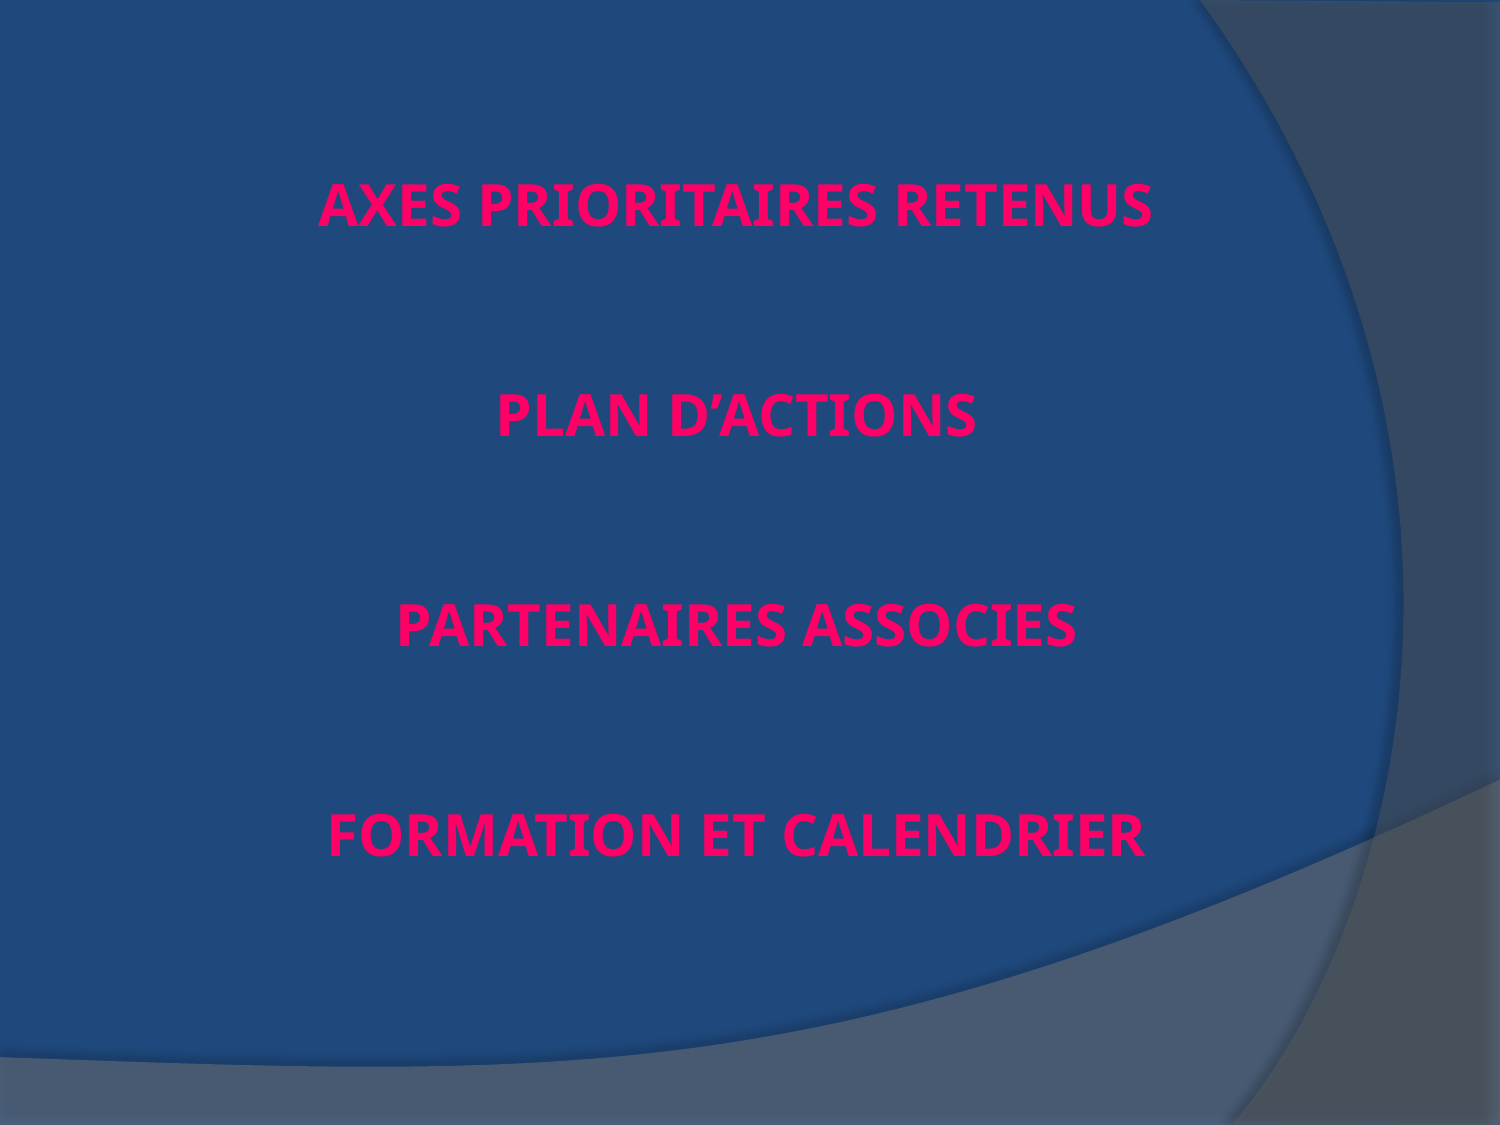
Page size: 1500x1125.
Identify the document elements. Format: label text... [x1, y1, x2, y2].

text_box AXES PRIORITAIRES RETENUS PLAN D’ACTIONS PARTENAIRES ASSOCIES FORMATION ET CALENDRIER [123, 160, 1349, 705]
